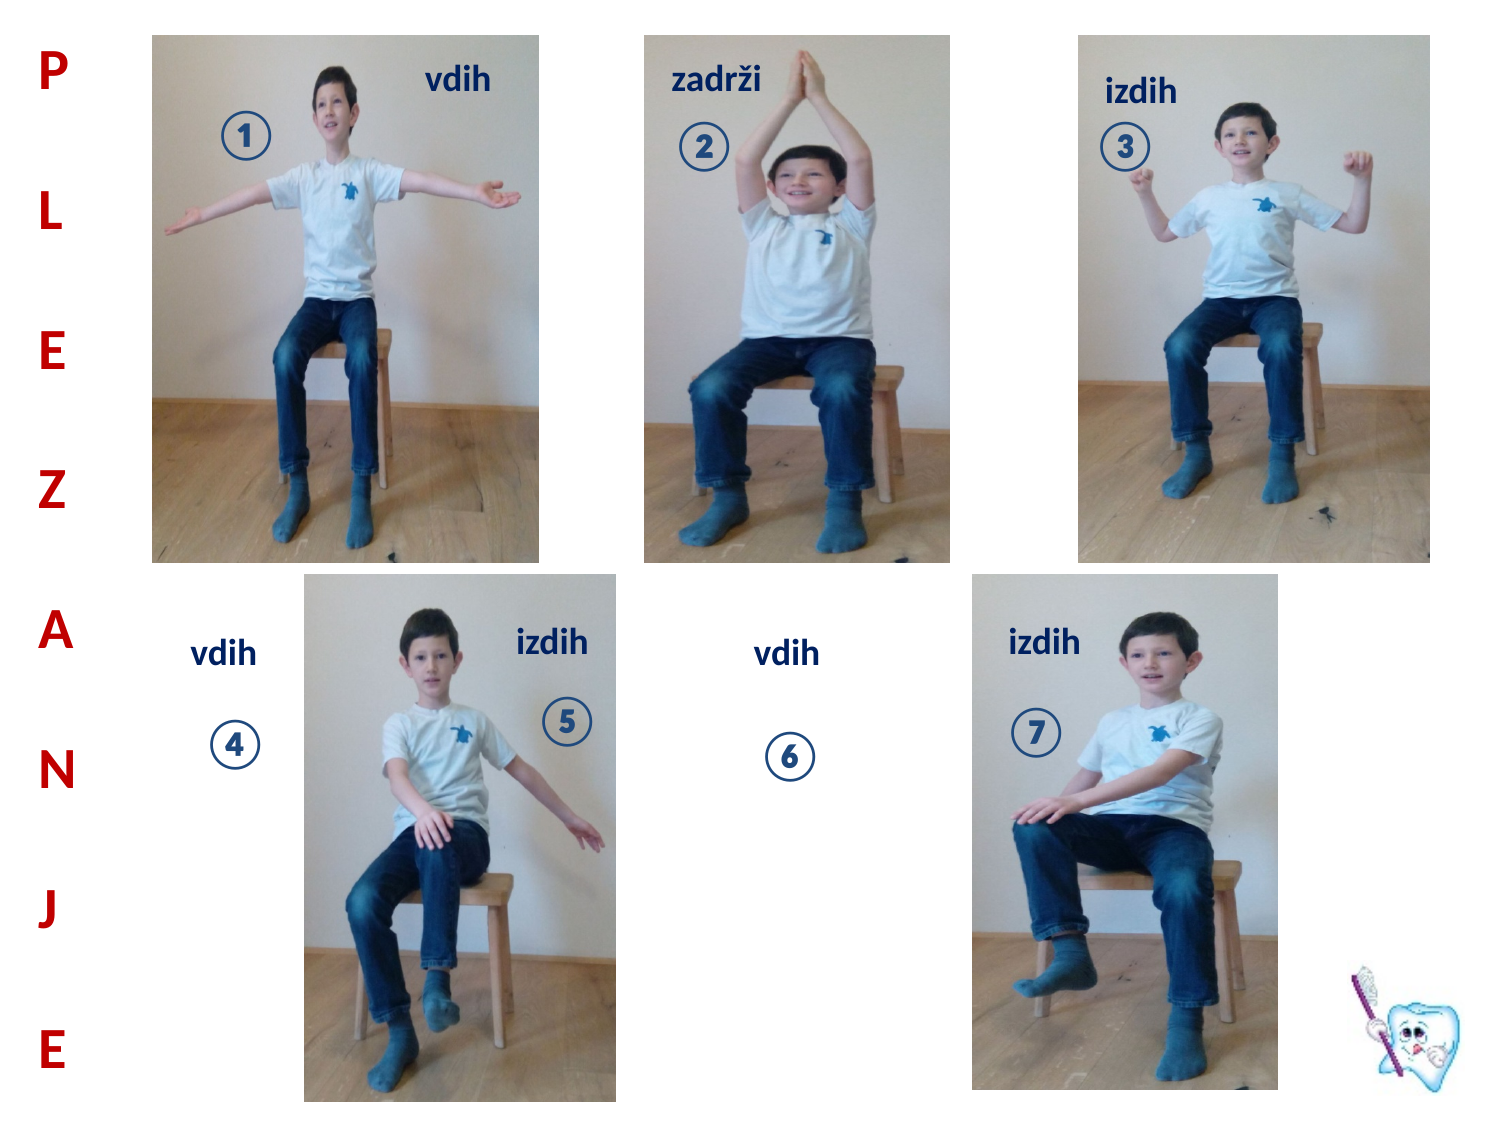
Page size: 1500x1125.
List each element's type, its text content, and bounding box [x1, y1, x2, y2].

picture [152, 34, 540, 563]
picture [644, 34, 950, 563]
text_box P L E Z A N J E [23, 23, 94, 1088]
text_box vdih [175, 621, 299, 681]
text_box ⑥ [742, 714, 839, 790]
picture [1347, 960, 1465, 1097]
text_box vdih [738, 621, 836, 681]
picture [1077, 34, 1430, 563]
picture [304, 573, 616, 1102]
text_box ④ [187, 703, 299, 778]
picture [972, 573, 1278, 1091]
